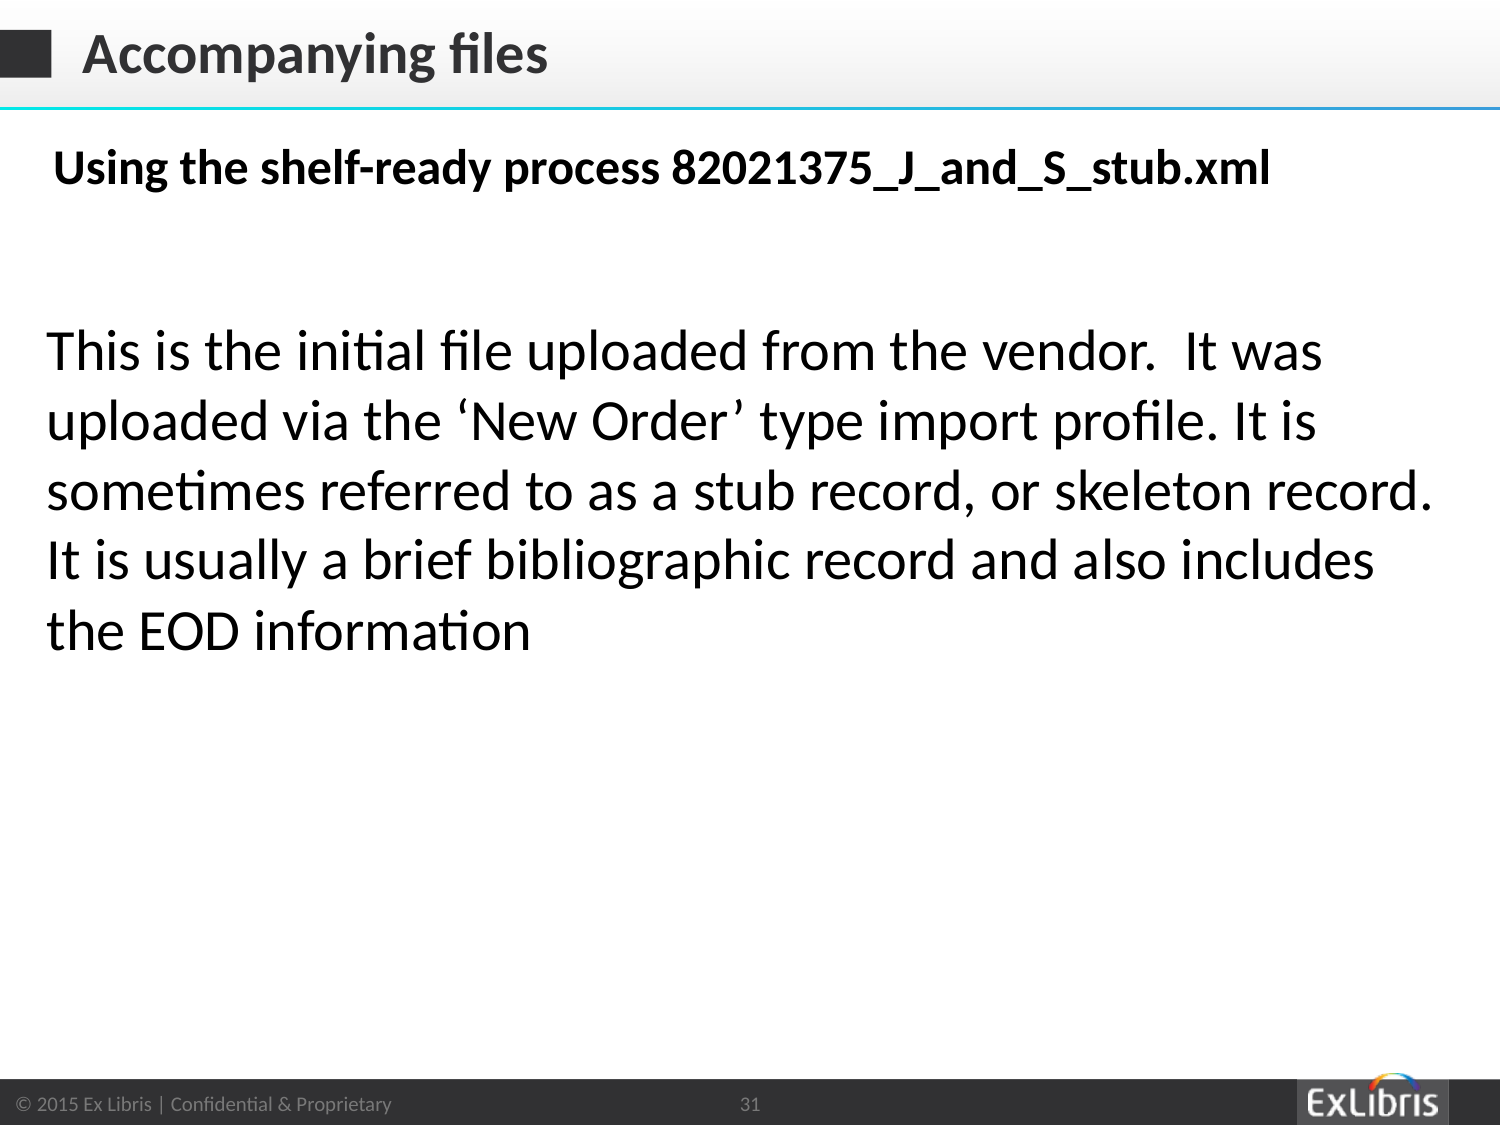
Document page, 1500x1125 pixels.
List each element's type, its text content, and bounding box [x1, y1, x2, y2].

slide_number 31 [662, 1073, 838, 1125]
picture [1308, 1073, 1438, 1122]
list Using the shelf-ready process 82021375_J_and_S_stub.xml [38, 126, 1474, 203]
text_box This is the initial file uploaded from the vendor. It was uploaded via the ‘New Order’ type import profile. It is sometimes referred to as a stub record, or skeleton record. It is usually a brief bibliographic record and also includes the EOD information [31, 304, 1467, 706]
title Accompanying files [67, 3, 1427, 107]
